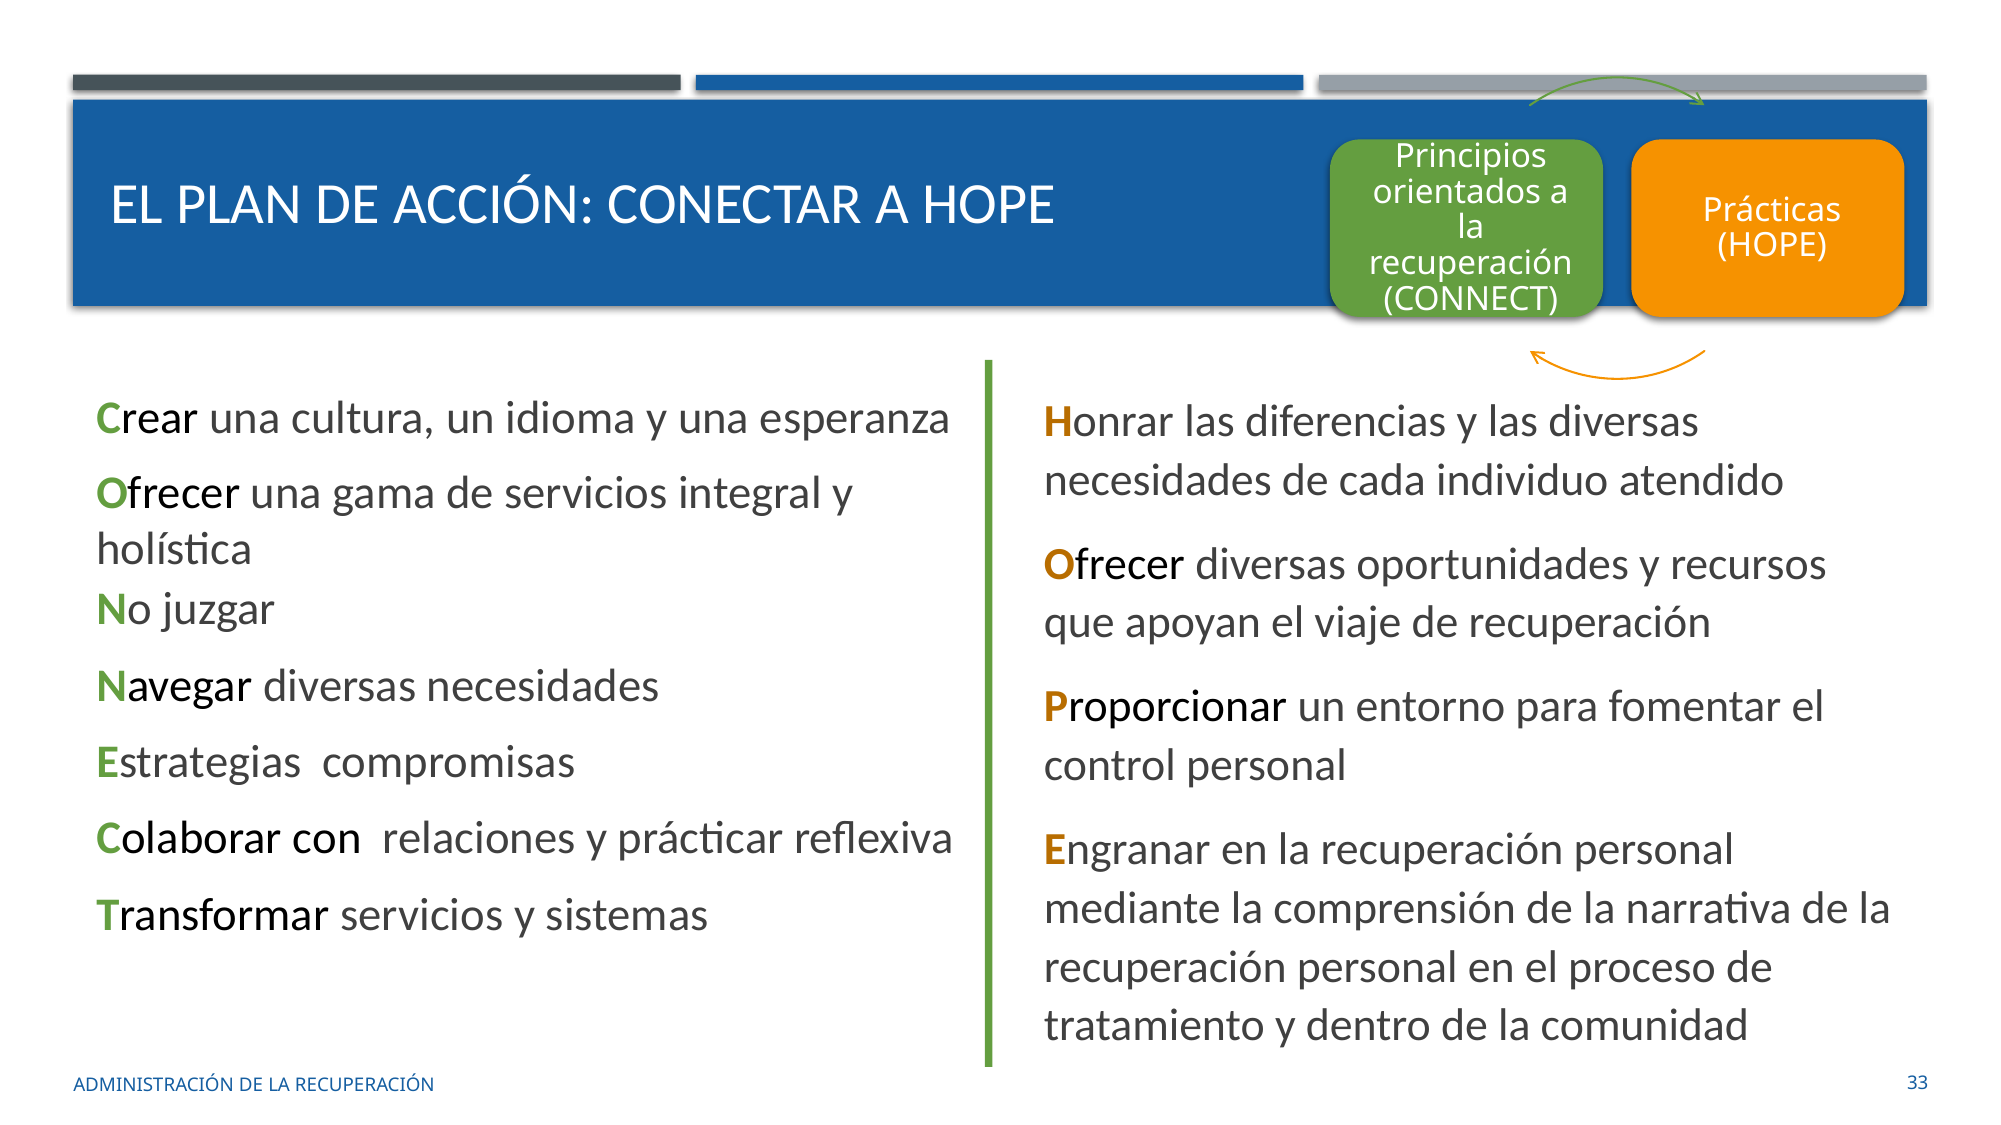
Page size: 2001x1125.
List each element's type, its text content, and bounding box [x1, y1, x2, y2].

list Crear una cultura, un idioma y una esperanza Ofrecer una gama de servicios integral y holística No juzgar Navegar diversas necesidades Estrategias compromisas Colaborar con relaciones y prácticar reflexiva Transformar servicios y sistemas [81, 379, 971, 1053]
footer administración de la recuperación [58, 1053, 1177, 1114]
list Honrar las diferencias y las diversas necesidades de cada individuo atendido Ofrecer diversas oportunidades y recursos que apoyan el viaje de recuperación Proporcionar un entorno para fomentar el control personal Engranar en la recuperación personal mediante la comprensión de la narrativa de la recuperación personal en el proceso de tratamiento y dentro de la comunidad [1029, 379, 1919, 1076]
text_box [1329, 0, 1906, 492]
text_box [983, 358, 994, 1053]
slide_number 33 [1770, 1053, 1944, 1114]
title El plan de acción: Conectar a Hope [95, 119, 1323, 282]
